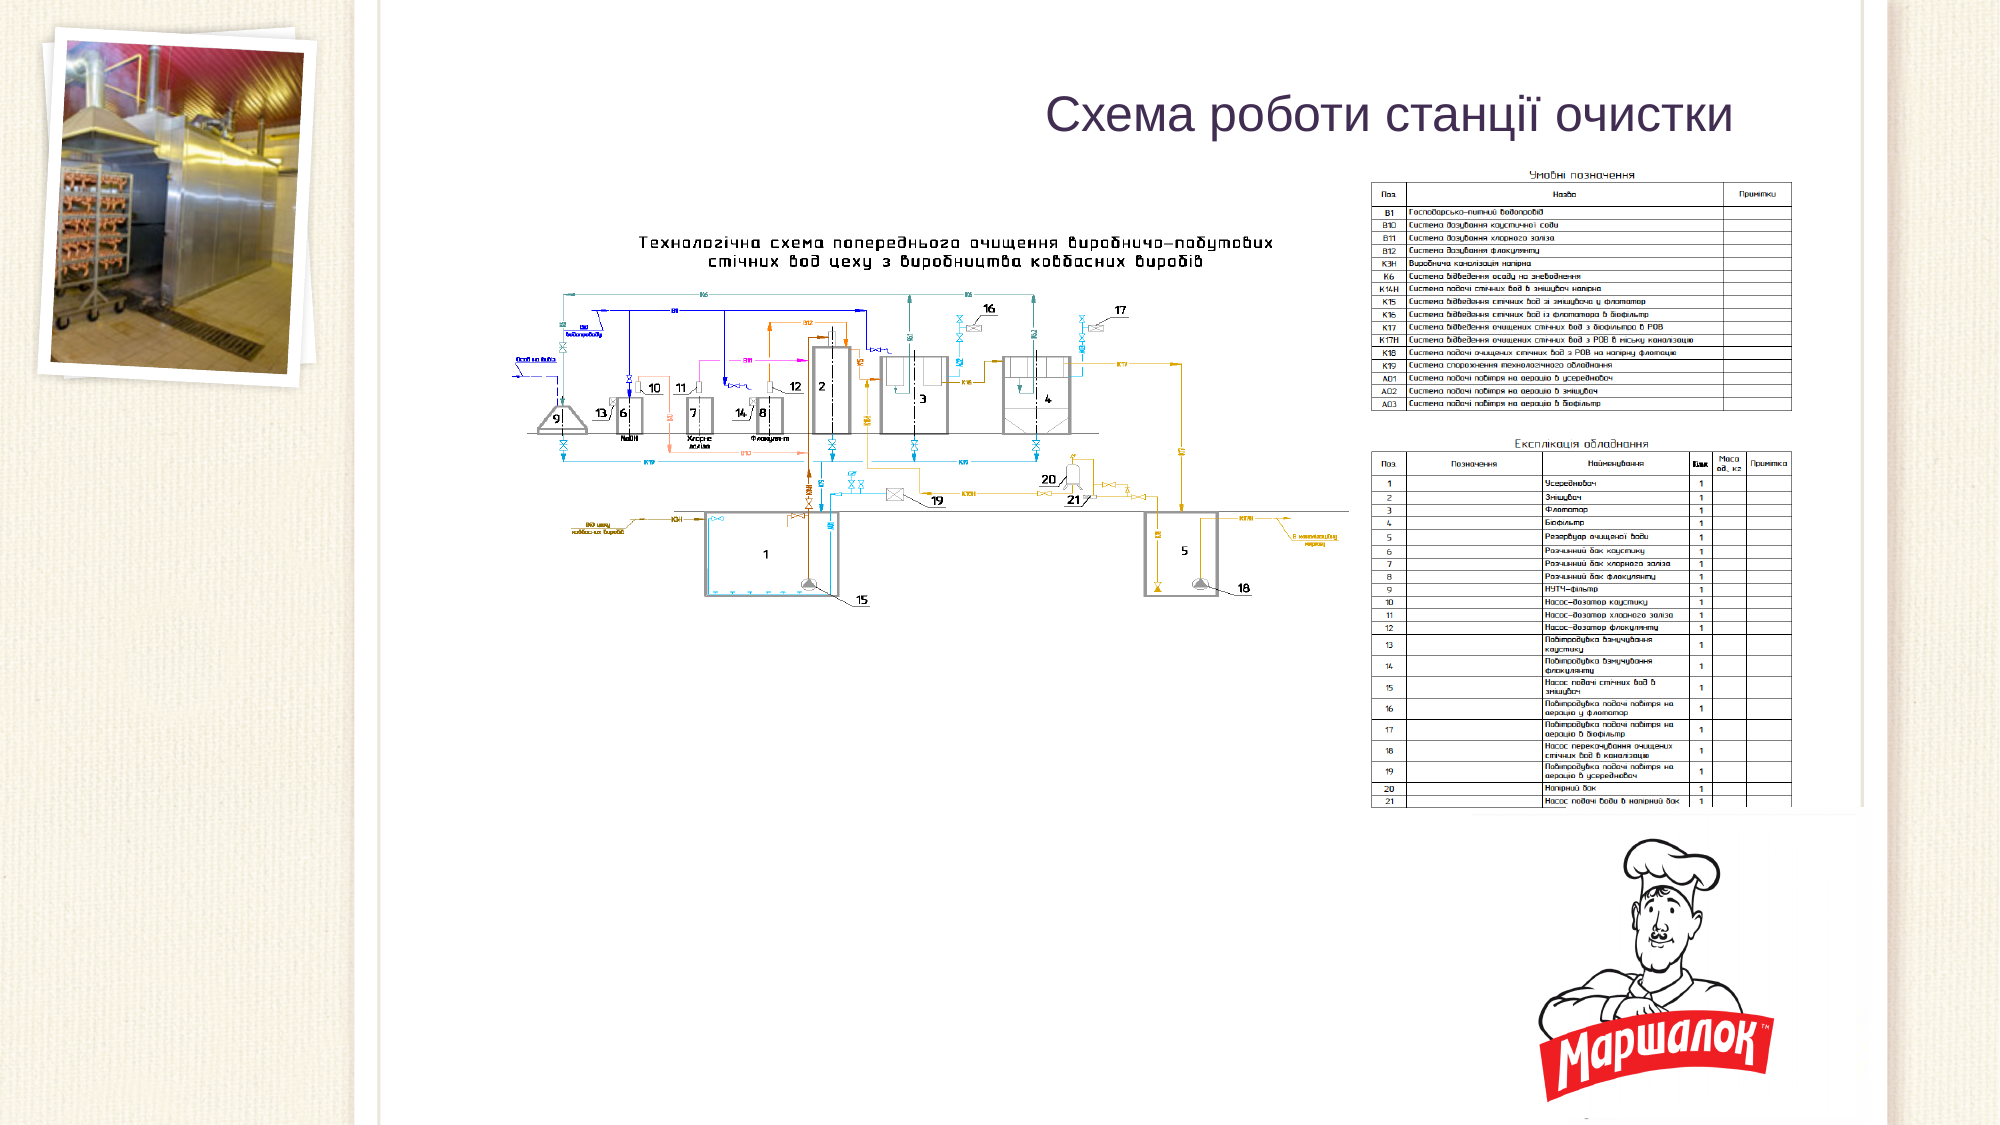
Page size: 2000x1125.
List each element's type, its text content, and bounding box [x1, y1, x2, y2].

picture [1472, 807, 1871, 1125]
picture [1888, 0, 2000, 1125]
picture [0, 0, 354, 1125]
title Схема роботи станції очистки [491, 52, 1750, 149]
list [456, 153, 1803, 823]
